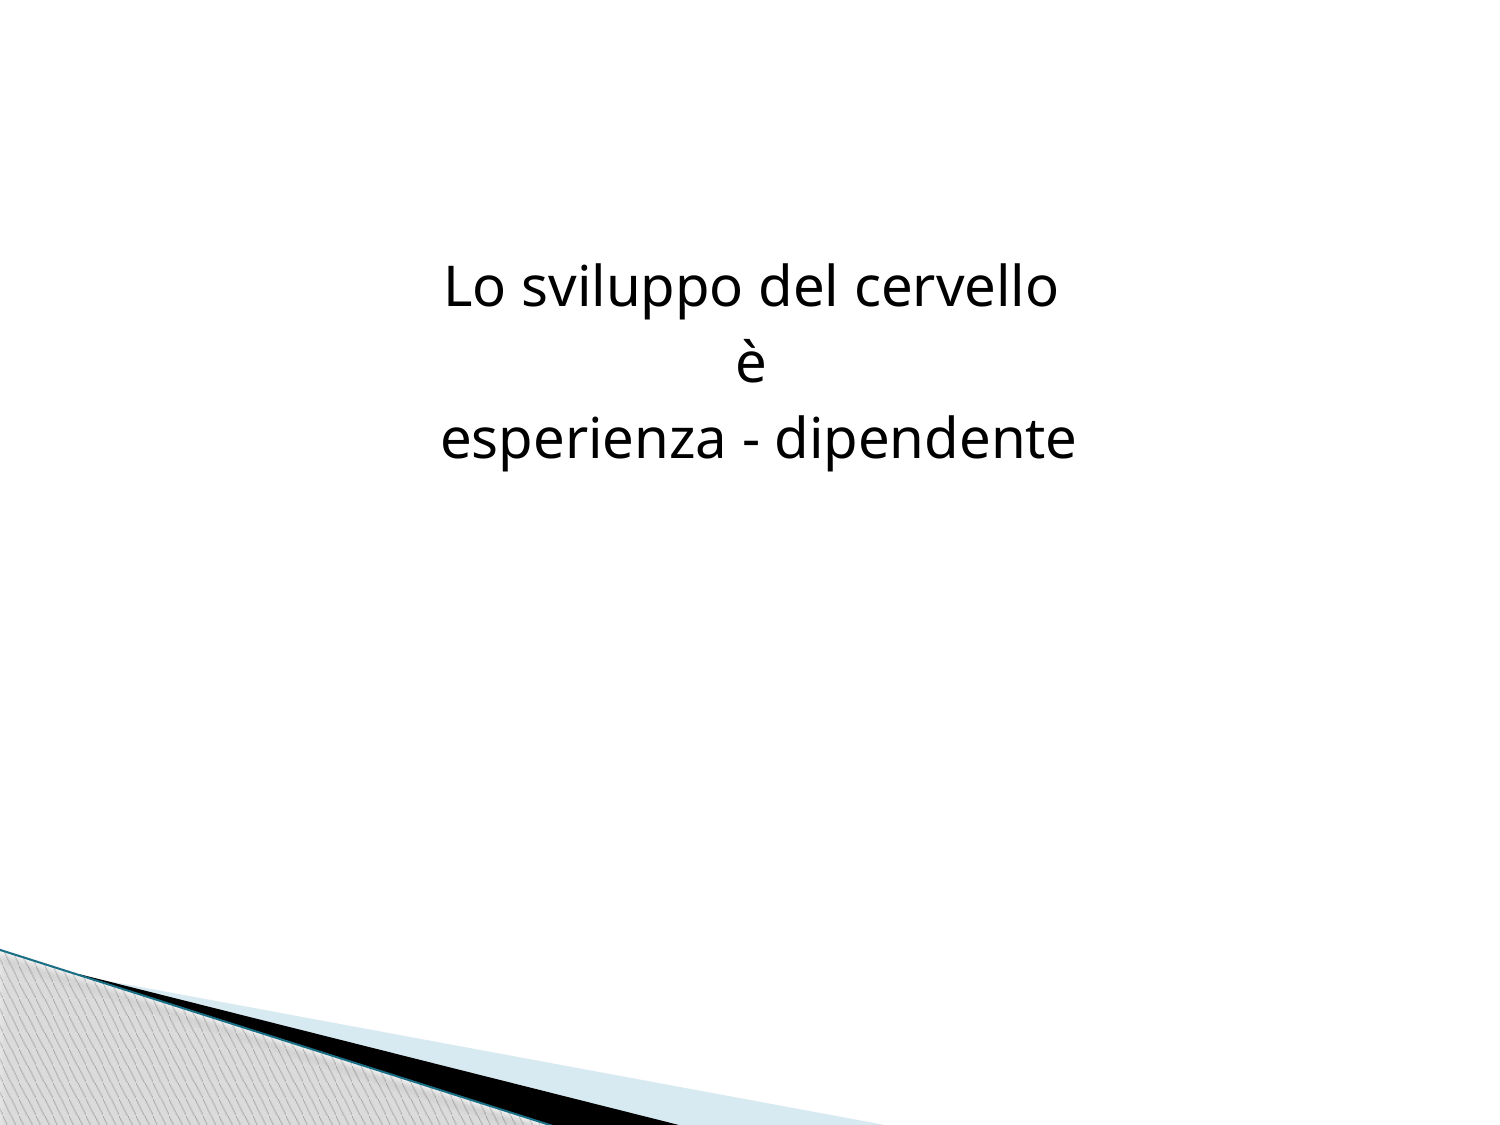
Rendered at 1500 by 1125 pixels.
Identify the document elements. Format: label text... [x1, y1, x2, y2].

list Lo sviluppo del cervello è esperienza - dipendente [75, 243, 1425, 986]
